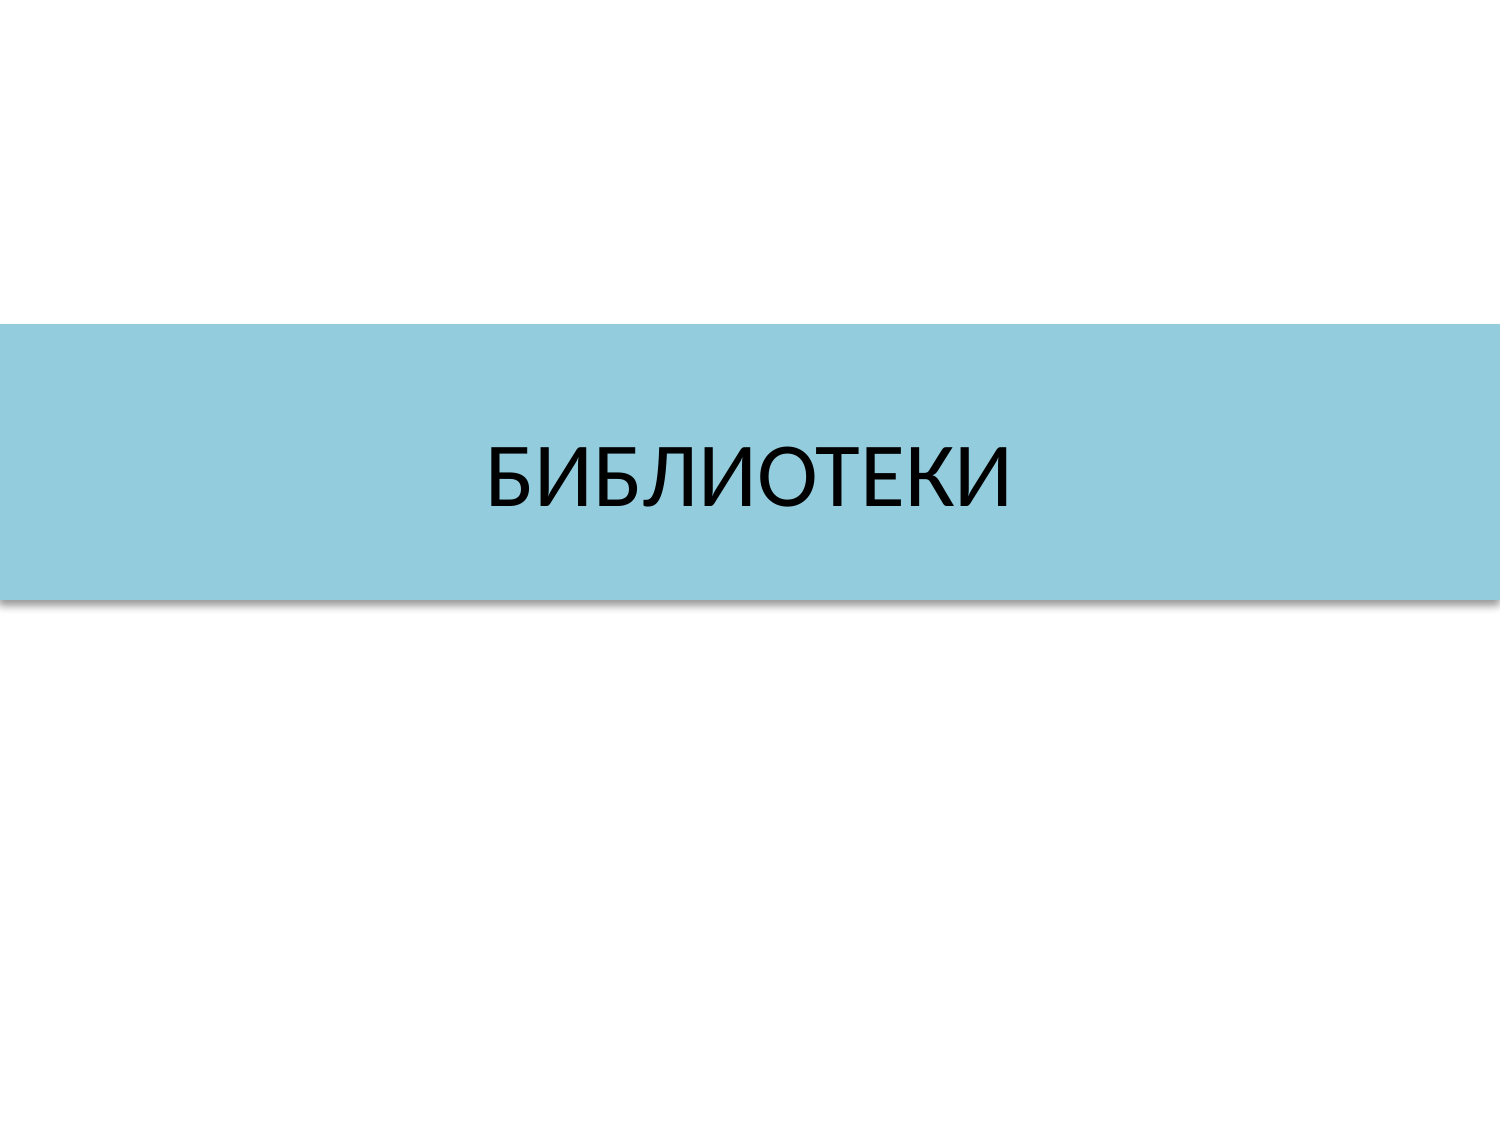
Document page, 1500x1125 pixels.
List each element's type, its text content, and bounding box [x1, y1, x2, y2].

title БИБЛИОТЕКИ [112, 349, 1388, 591]
text_box [0, 324, 1500, 600]
